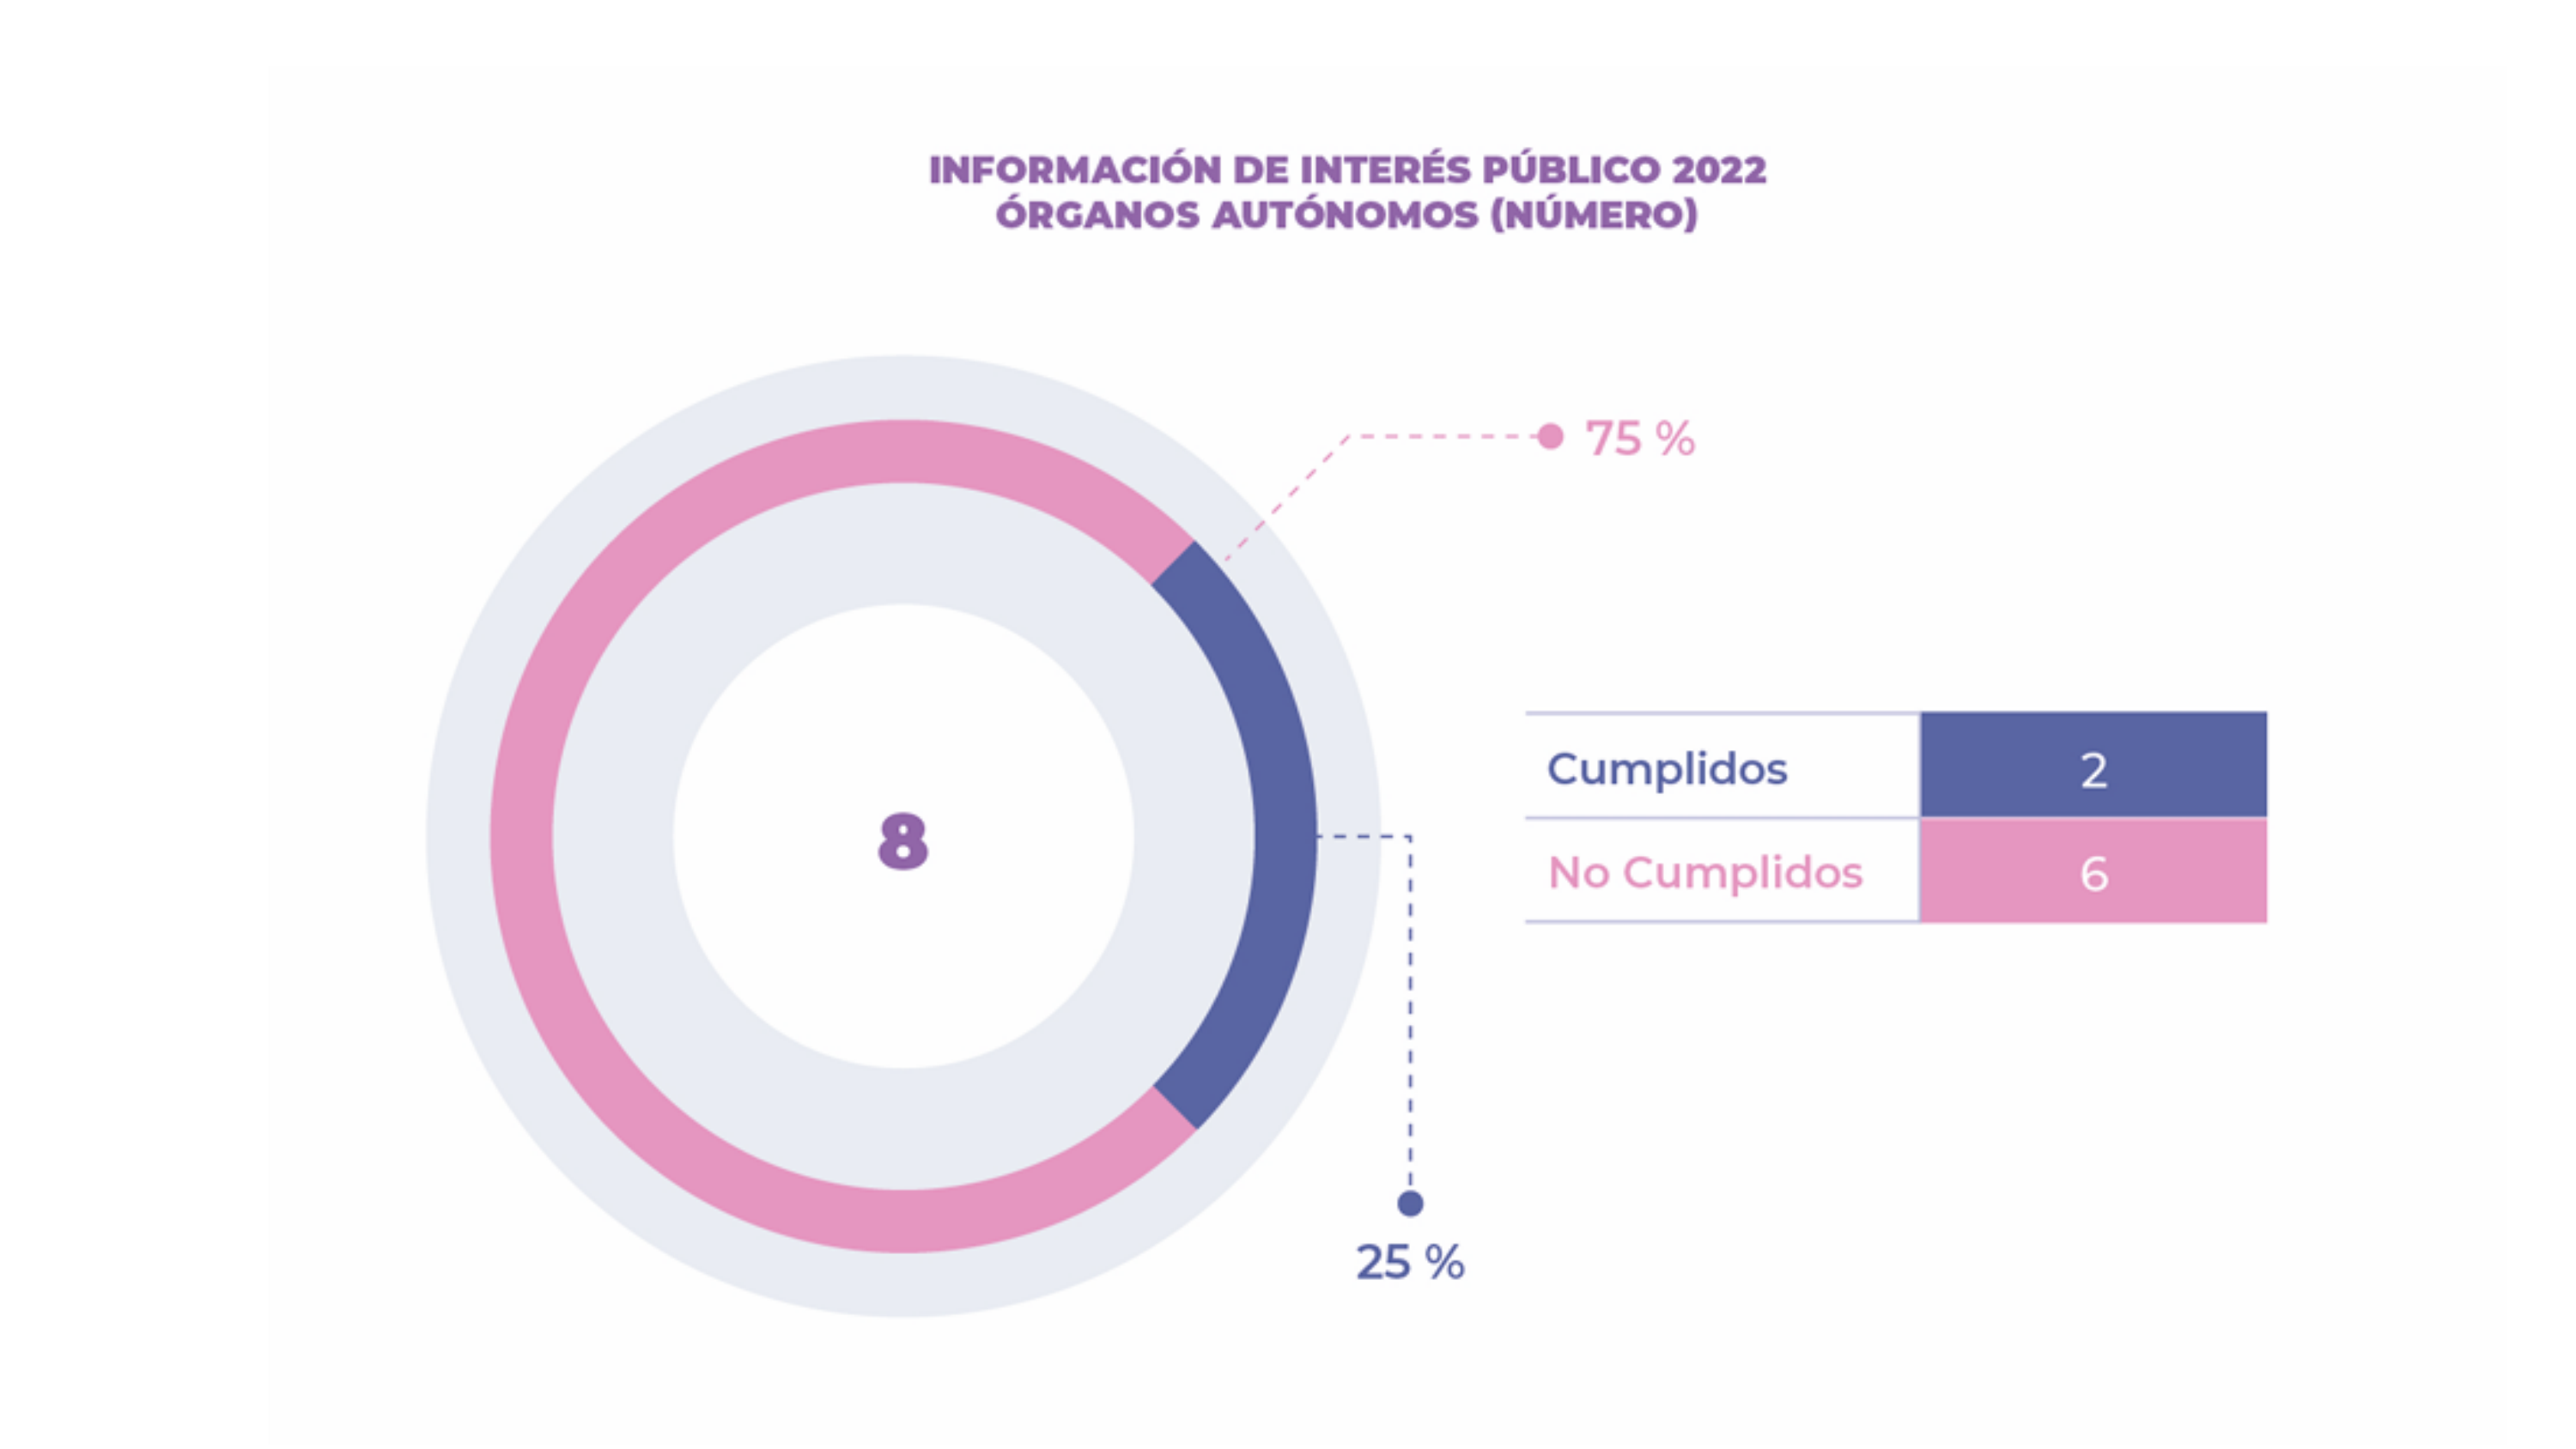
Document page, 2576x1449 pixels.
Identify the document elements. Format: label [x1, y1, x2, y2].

picture [268, 65, 2508, 1449]
